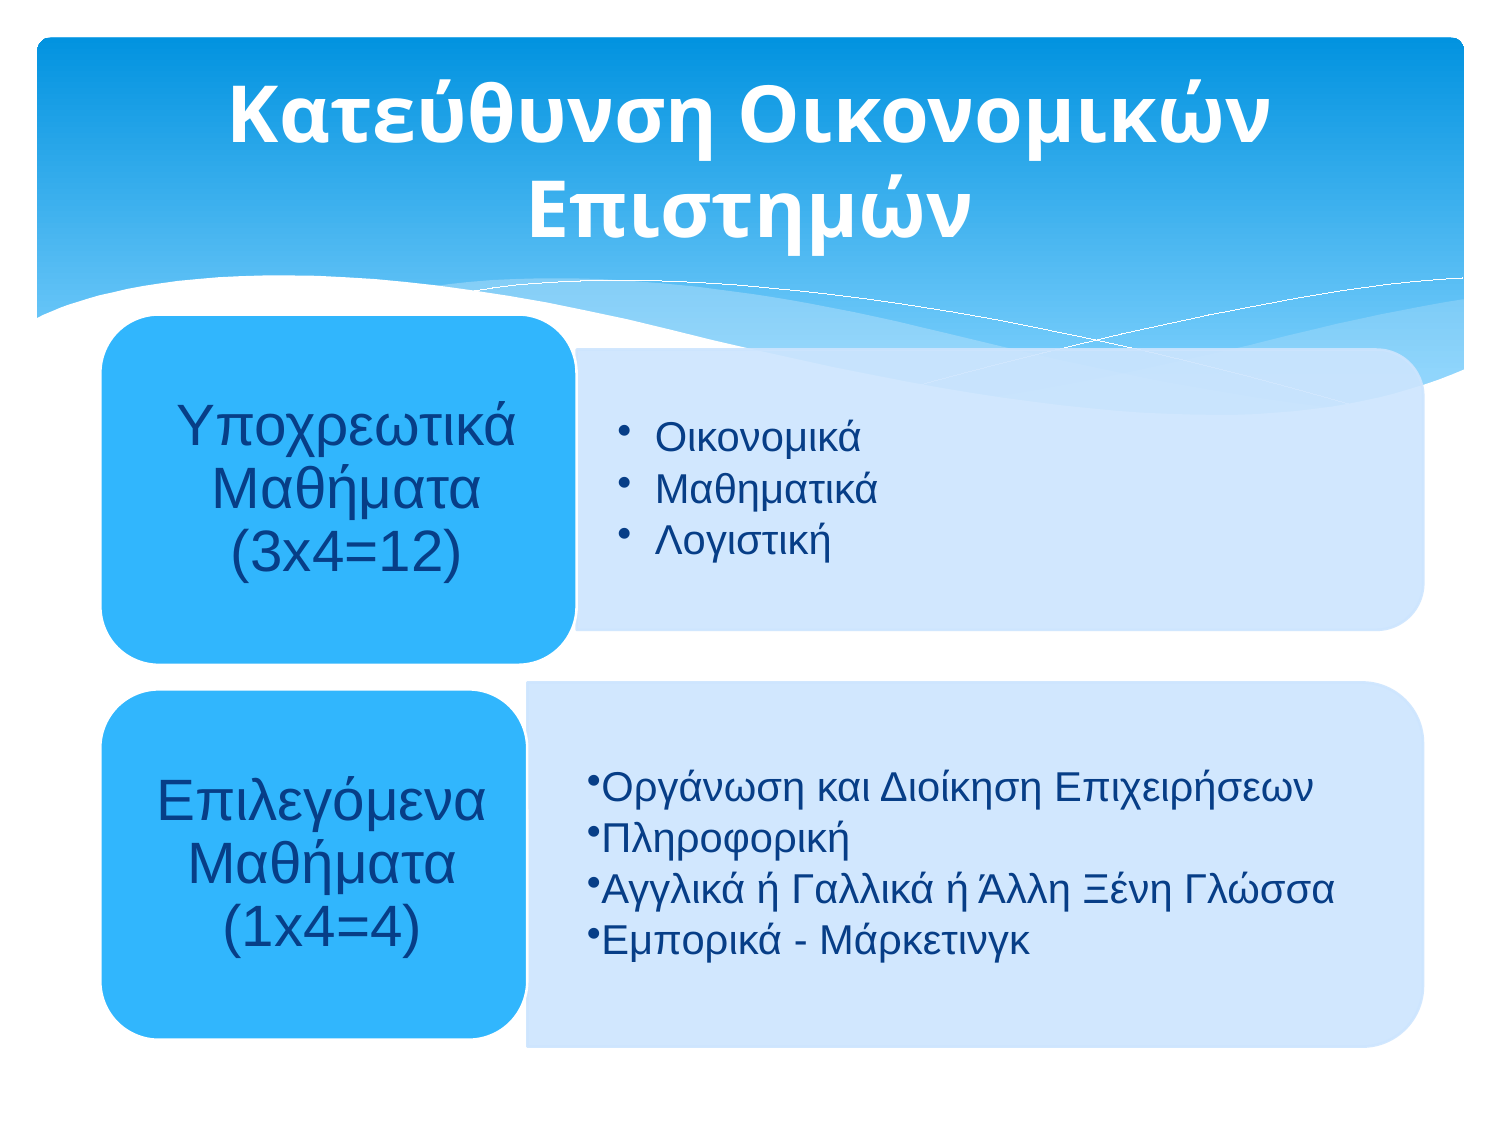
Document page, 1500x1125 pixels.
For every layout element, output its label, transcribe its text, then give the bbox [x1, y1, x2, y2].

title Κατεύθυνση Οικονομικών Επιστημών [75, 55, 1425, 261]
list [100, 314, 1424, 1048]
